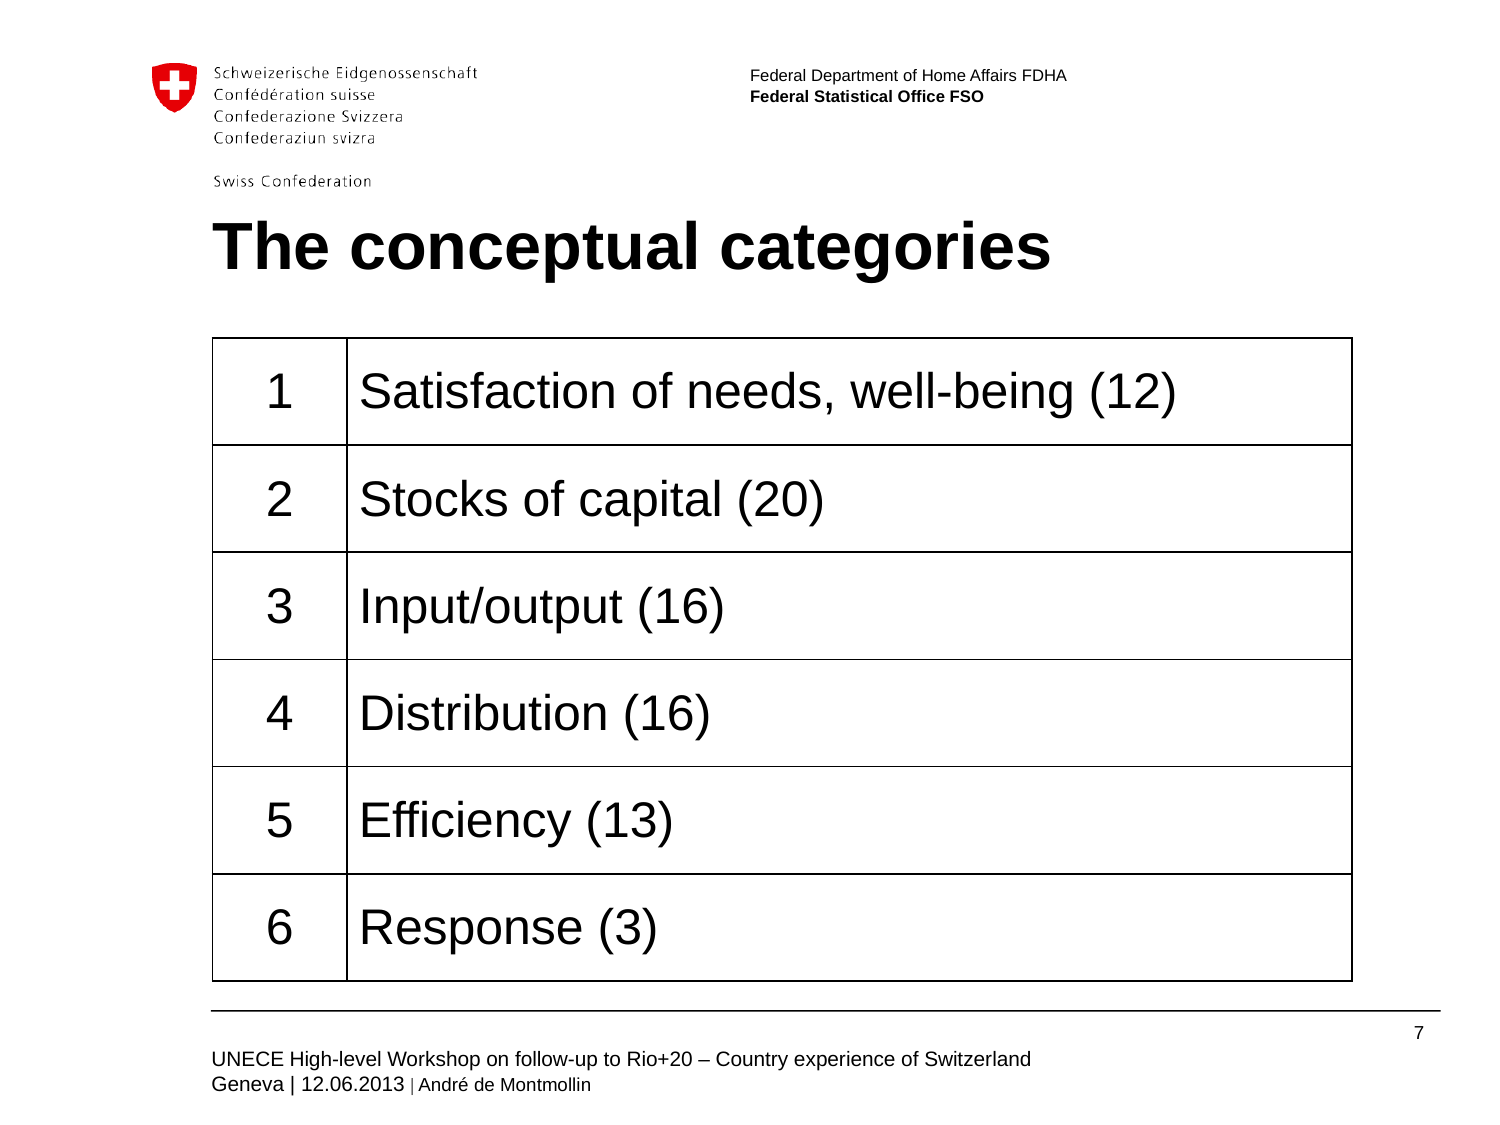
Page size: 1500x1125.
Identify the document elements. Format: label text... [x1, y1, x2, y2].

table_cell 5 [213, 767, 346, 873]
table_cell Response (3) [348, 875, 1351, 980]
picture [152, 63, 477, 187]
table_cell Distribution (16) [348, 660, 1351, 766]
table_cell Input/output (16) [348, 553, 1351, 659]
table_cell 3 [213, 553, 346, 659]
table_header 1 [213, 339, 346, 444]
table_cell 6 [213, 875, 346, 980]
table_cell Efficiency (13) [348, 767, 1351, 873]
table_cell 4 [213, 660, 346, 766]
table_cell 2 [213, 446, 346, 551]
table_header Satisfaction of needs, well-being (12) [348, 339, 1351, 444]
table_cell Stocks of capital (20) [348, 446, 1351, 551]
title The conceptual categories [212, 207, 1437, 351]
